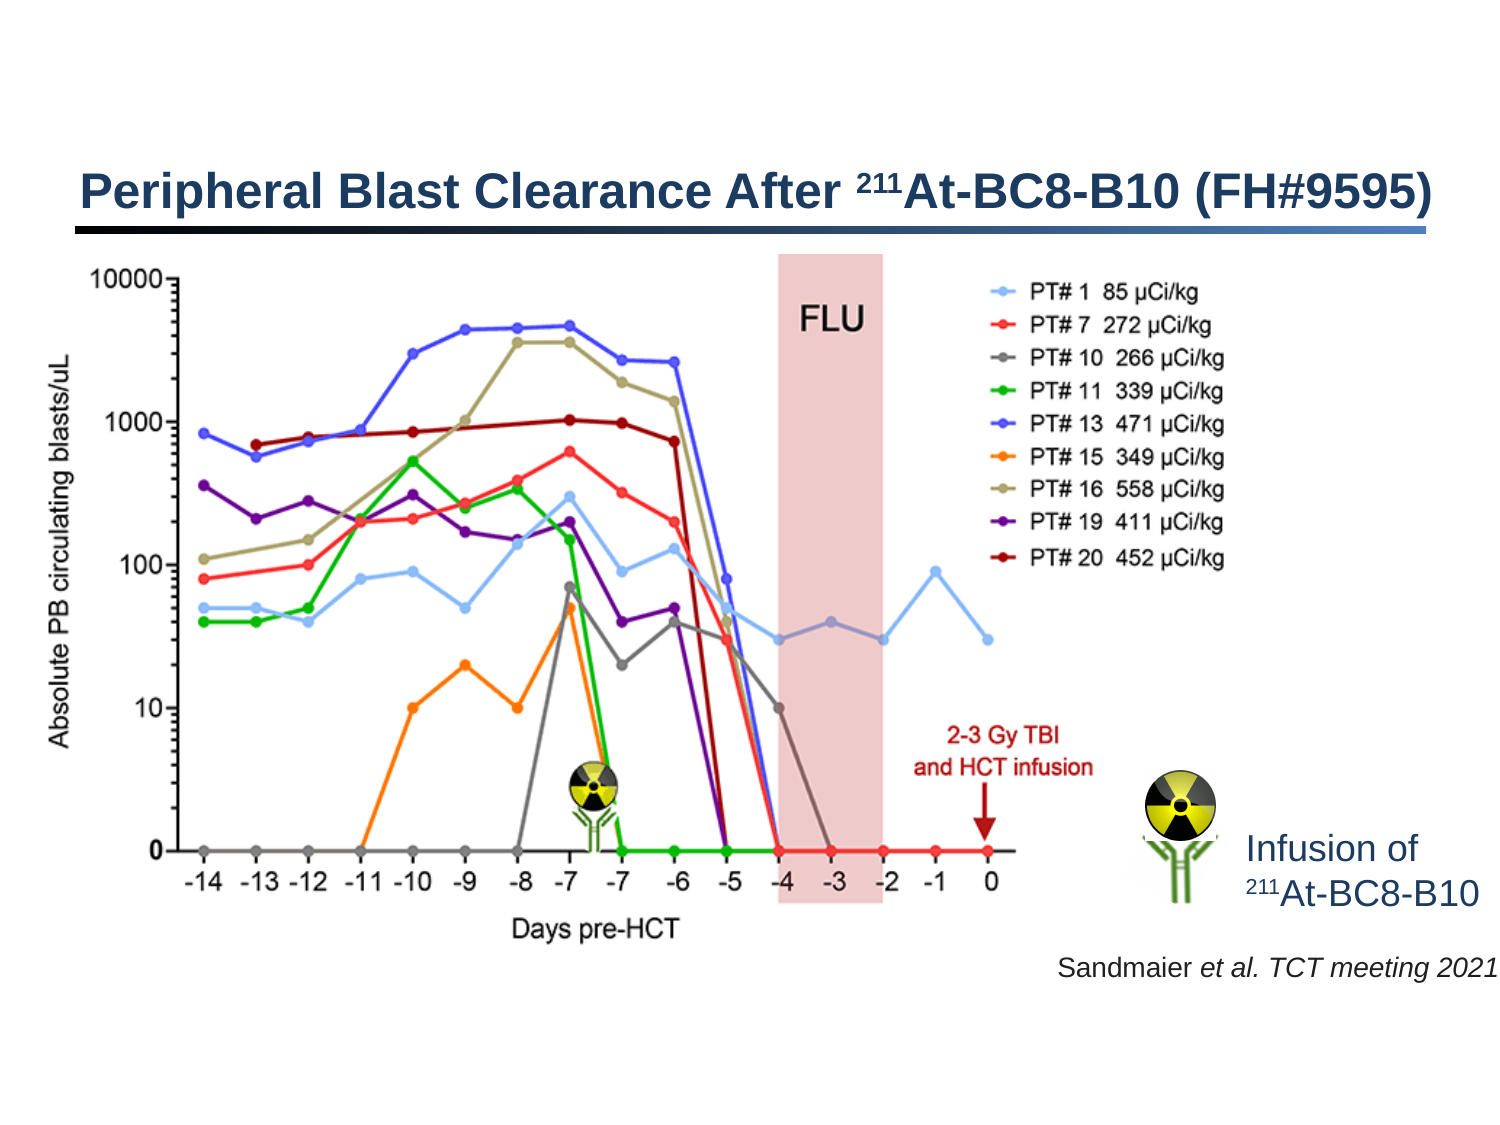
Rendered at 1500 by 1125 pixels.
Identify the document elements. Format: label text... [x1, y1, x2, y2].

text_box Infusion of 211At-BC8-B10 [1257, 816, 1495, 921]
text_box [1137, 770, 1216, 899]
text_box Sandmaier et al. TCT meeting 2021 [1042, 942, 1500, 991]
text_box [75, 226, 1427, 234]
text_box Peripheral Blast Clearance After 211At-BC8-B10 (FH#9595) [64, 150, 1472, 226]
picture [42, 254, 1253, 955]
